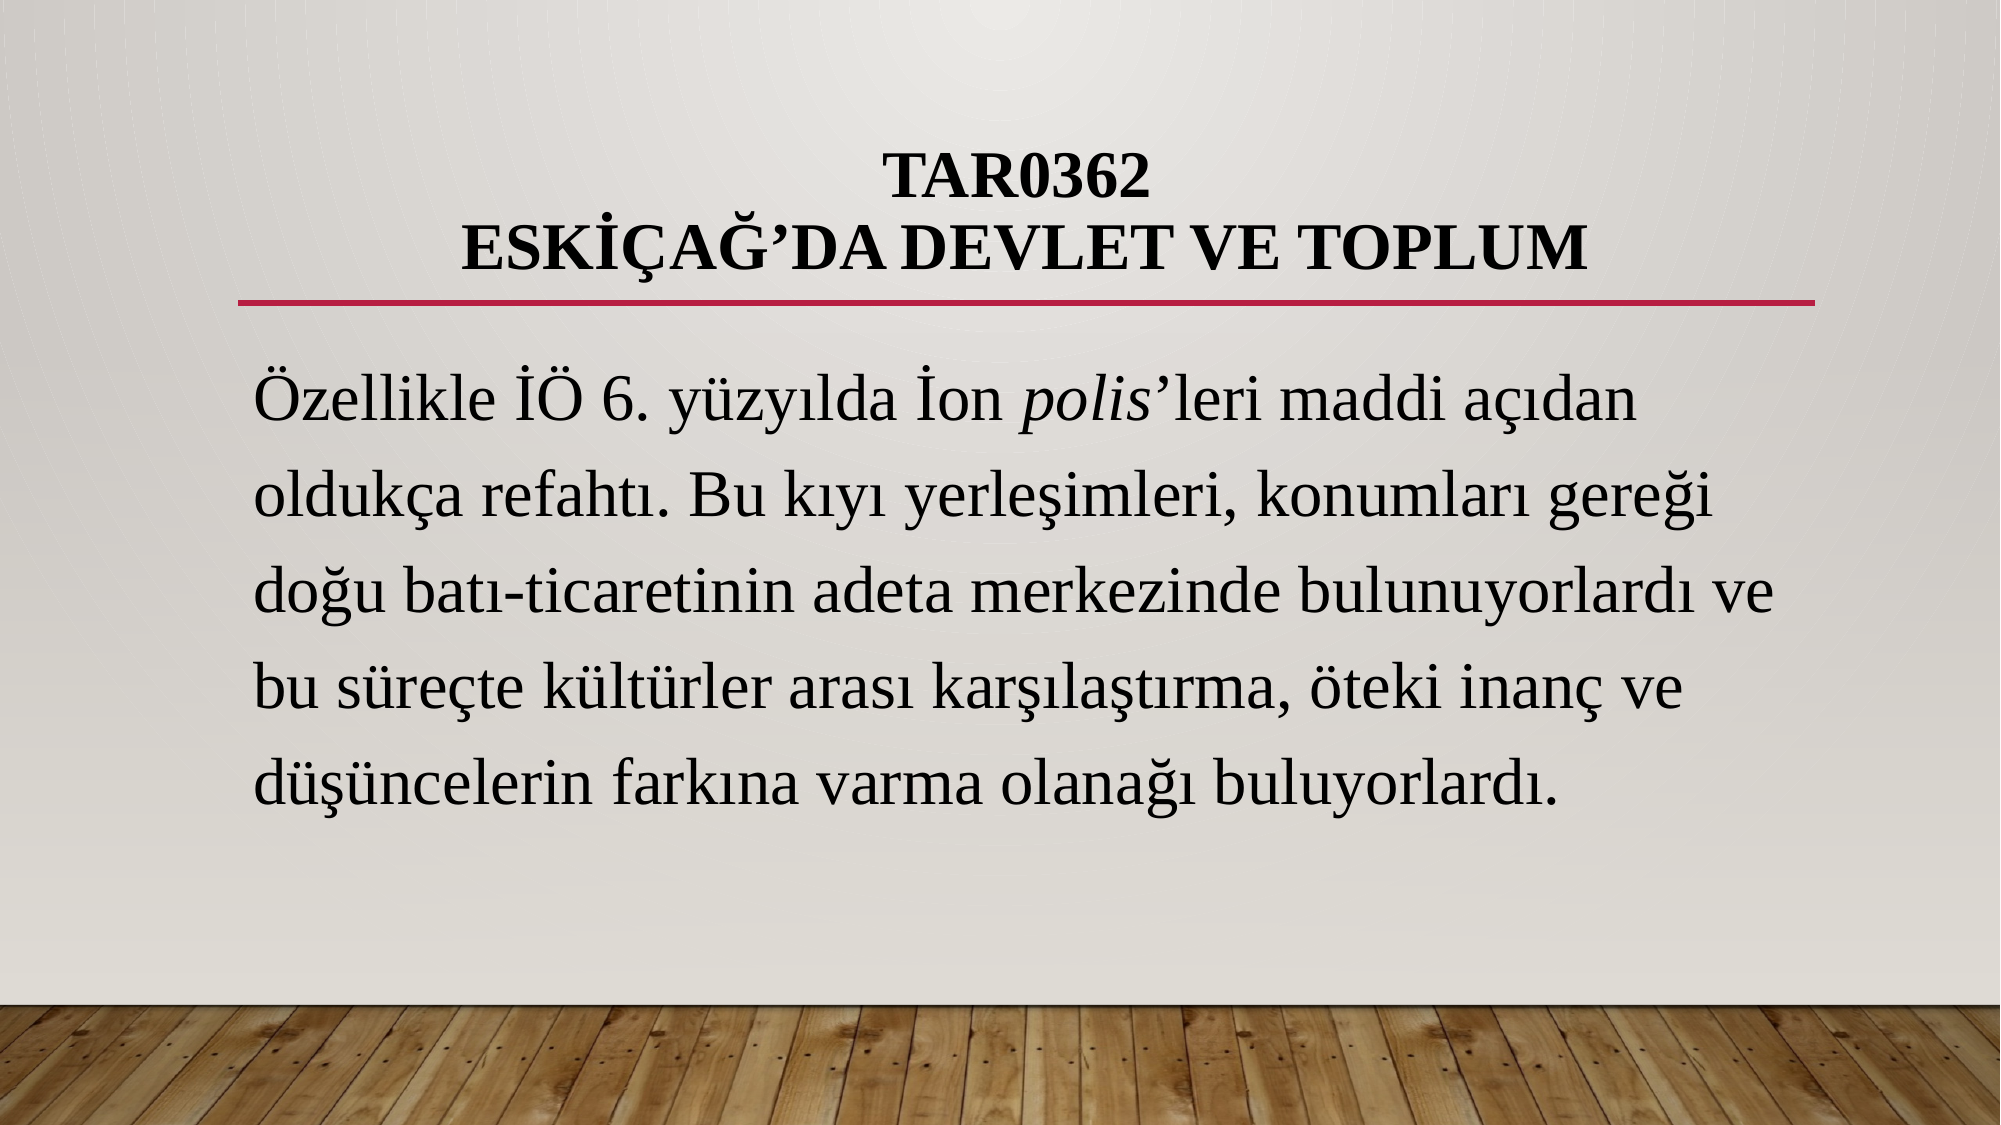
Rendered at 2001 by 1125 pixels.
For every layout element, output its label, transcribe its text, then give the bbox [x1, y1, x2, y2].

list Özellikle İÖ 6. yüzyılda İon polis’leri maddi açıdan oldukça refahtı. Bu kıyı yerleşimleri, konumları gereği doğu batı-ticaretinin adeta merkezinde bulunuyorlardı ve bu süreçte kültürler arası karşılaştırma, öteki inanç ve düşüncelerin farkına varma olanağı buluyorlardı. [238, 330, 1814, 897]
title TAR0362 ESKİÇAĞ’DA DEVLET VE TOPLUM [238, 131, 1814, 305]
picture [0, 1005, 2000, 1125]
